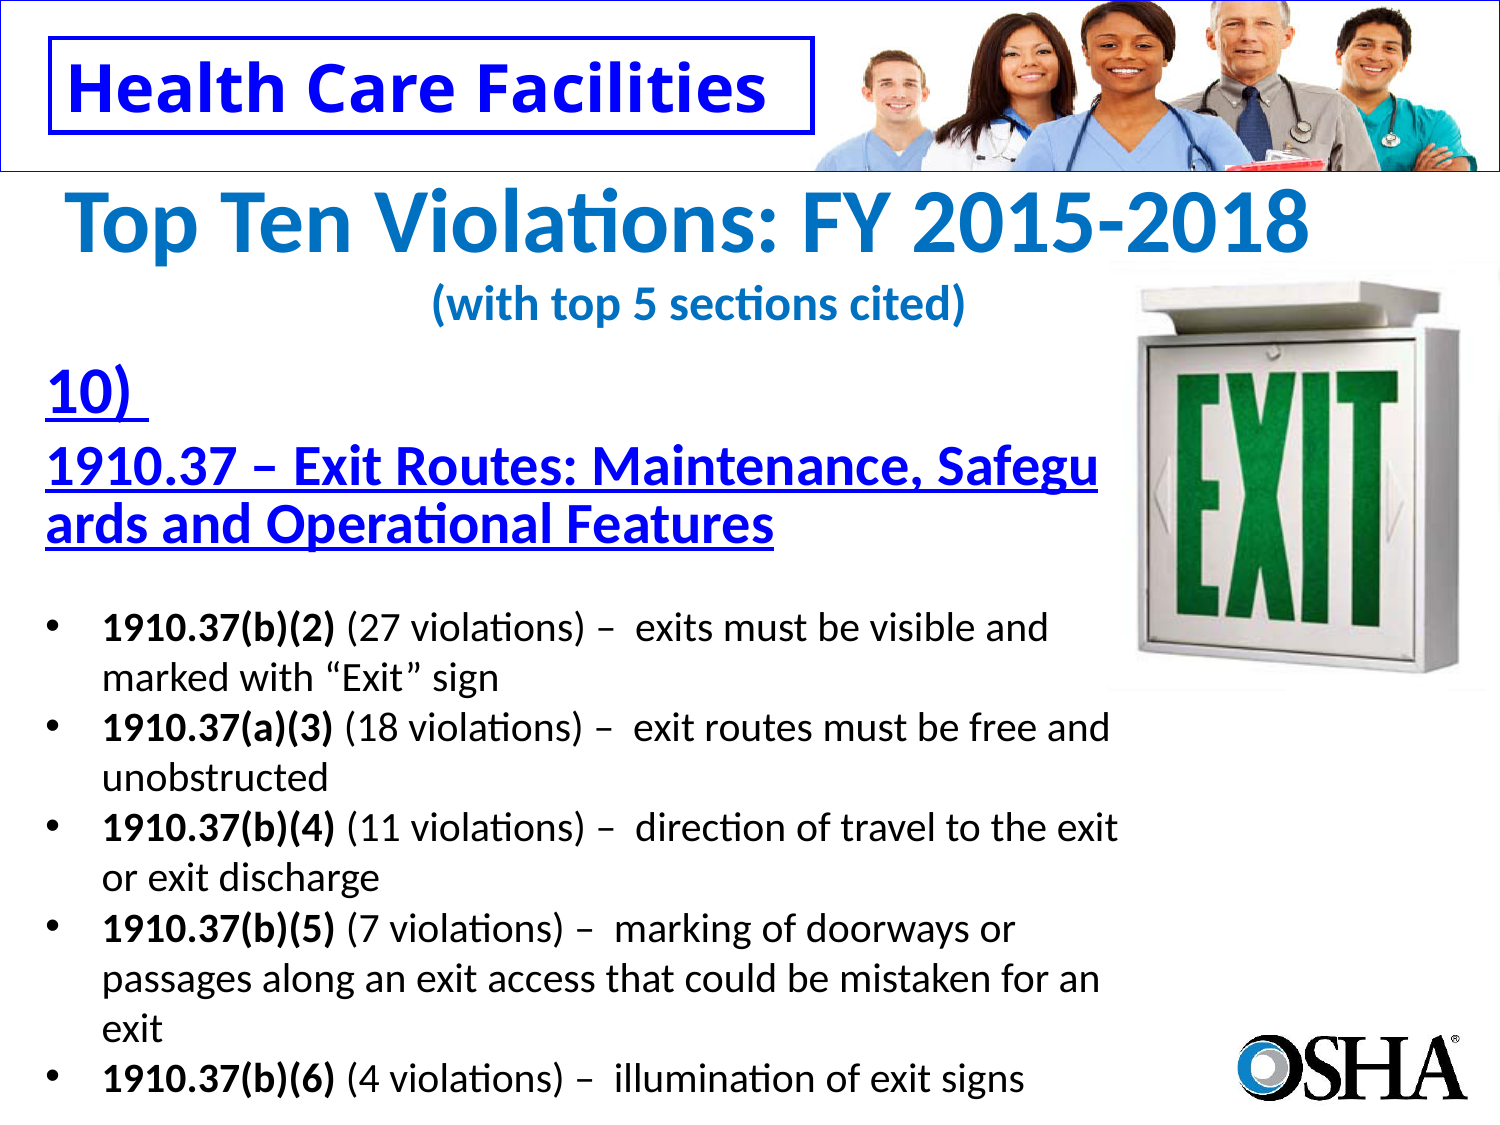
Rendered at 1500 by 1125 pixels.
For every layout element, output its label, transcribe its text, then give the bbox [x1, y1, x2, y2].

picture [1098, 260, 1500, 692]
text_box Top Ten Violations: FY 2015-2018 (with top 5 sections cited) [29, 180, 1369, 340]
picture [1237, 1034, 1468, 1107]
picture [0, 0, 1500, 172]
text_box 10) 1910.37 – Exit Routes: Maintenance, Safeguards and Operational Features 1910.37(b)(2) (27 violations) – exits must be visible and marked with “Exit” sign 1910.37(a)(3) (18 violations) – exit routes must be free and unobstructed 1910.37(b)(4) (11 violations) – direction of travel to the exit or exit discharge 1910.37(b)(5) (7 violations) – marking of doorways or passages along an exit access that could be mistaken for an exit 1910.37(b)(6) (4 violations) – illumination of exit signs [30, 339, 1138, 1125]
